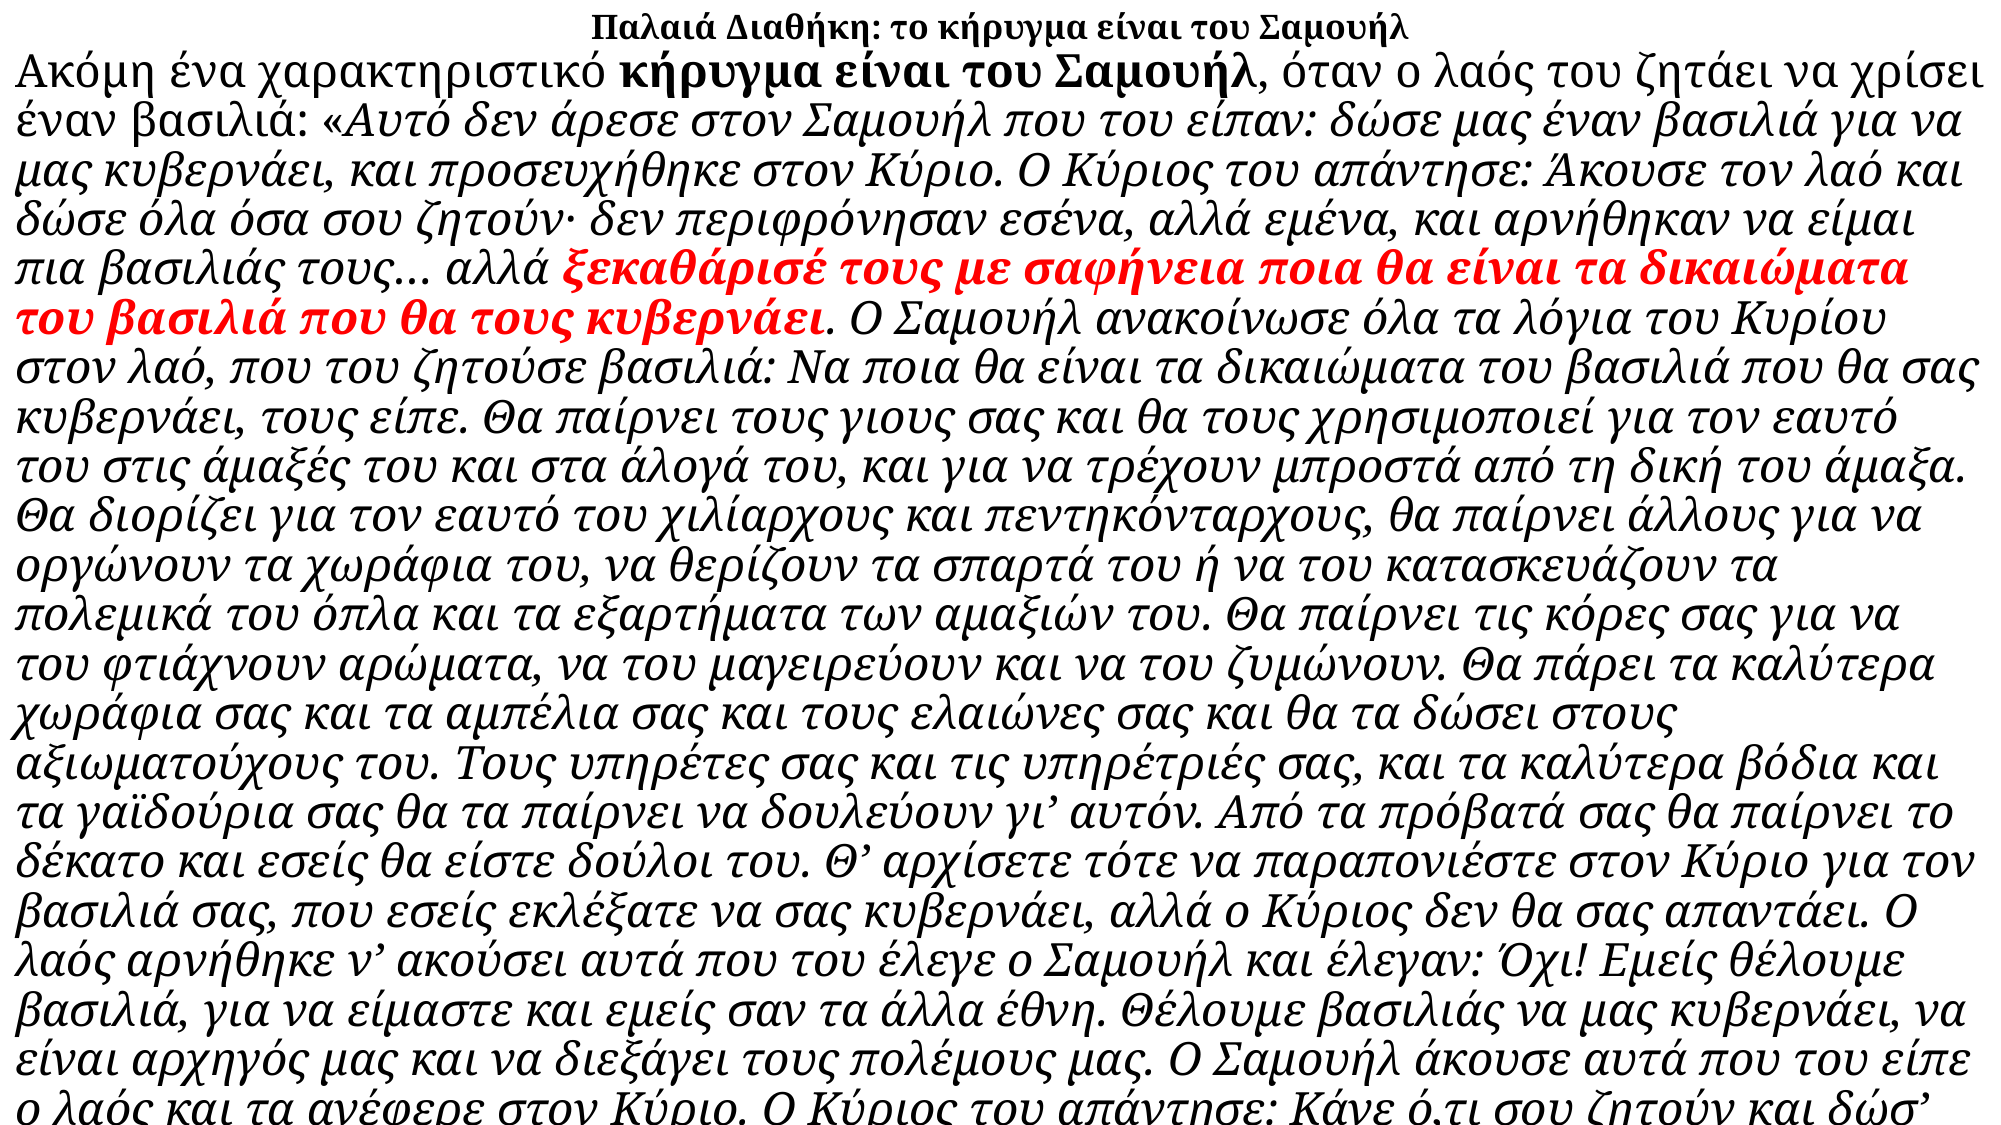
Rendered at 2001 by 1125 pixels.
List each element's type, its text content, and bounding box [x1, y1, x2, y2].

list Ακόμη ένα χαρακτηριστικό κήρυγμα είναι του Σαμουήλ, όταν ο λαός του ζητάει να χρίσει έναν βασιλιά: «Αυτό δεν άρεσε στον Σαμουήλ που του είπαν: δώσε μας έναν βασιλιά για να μας κυβερνάει, και προσευχήθηκε στον Κύριο. Ο Κύριος του απάντησε: Άκουσε τον λαό και δώσε όλα όσα σου ζητούν· δεν περιφρόνησαν εσένα, αλλά εμένα, και αρνήθηκαν να είμαι πια βασιλιάς τους… αλλά ξεκαθάρισέ τους με σαφήνεια ποια θα είναι τα δικαιώματα του βασιλιά που θα τους κυβερνάει. Ο Σαμουήλ ανακοίνωσε όλα τα λόγια του Κυρίου στον λαό, που του ζητούσε βασιλιά: Να ποια θα είναι τα δικαιώματα του βασιλιά που θα σας κυβερνάει, τους είπε. Θα παίρνει τους γιους σας και θα τους χρησιμοποιεί για τον εαυτό του στις άμαξές του και στα άλογά του, και για να τρέχουν μπροστά από τη δική του άμαξα. Θα διορίζει για τον εαυτό του χιλίαρχους και πεντηκόνταρχους, θα παίρνει άλλους για να οργώνουν τα χωράφια του, να θερίζουν τα σπαρτά του ή να του κατασκευάζουν τα πολεμικά του όπλα και τα εξαρτήματα των αμαξιών του. Θα παίρνει τις κόρες σας για να του φτιάχνουν αρώματα, να του μαγειρεύουν και να του ζυμώνουν. Θα πάρει τα καλύτερα χωράφια σας και τα αμπέλια σας και τους ελαιώνες σας και θα τα δώσει στους αξιωματούχους του. Τους υπηρέτες σας και τις υπηρέτριές σας, και τα καλύτερα βόδια και τα γαϊδούρια σας θα τα παίρνει να δουλεύουν γι’ αυτόν. Από τα πρόβατά σας θα παίρνει το δέκατο και εσείς θα είστε δούλοι του. Θ’ αρχίσετε τότε να παραπονιέστε στον Κύριο για τον βασιλιά σας, που εσείς εκλέξατε να σας κυβερνάει, αλλά ο Κύριος δεν θα σας απαντάει. Ο λαός αρνήθηκε ν’ ακούσει αυτά που του έλεγε ο Σαμουήλ και έλεγαν: Όχι! Εμείς θέλουμε βασιλιά, για να είμαστε και εμείς σαν τα άλλα έθνη. Θέλουμε βασιλιάς να μας κυβερνάει, να είναι αρχηγός μας και να διεξάγει τους πολέμους μας. Ο Σαμουήλ άκουσε αυτά που του είπε ο λαός και τα ανέφερε στον Κύριο. Ο Κύριος του απάντησε: Κάνε ό,τι σου ζητούν και δώσ’ τους έναν βασιλιά.» (Α΄ Βασ. 8, 6-22). [0, 40, 2000, 1125]
title Παλαιά Διαθήκη: το κήρυγμα είναι του Σαμουήλ [0, 3, 2000, 40]
